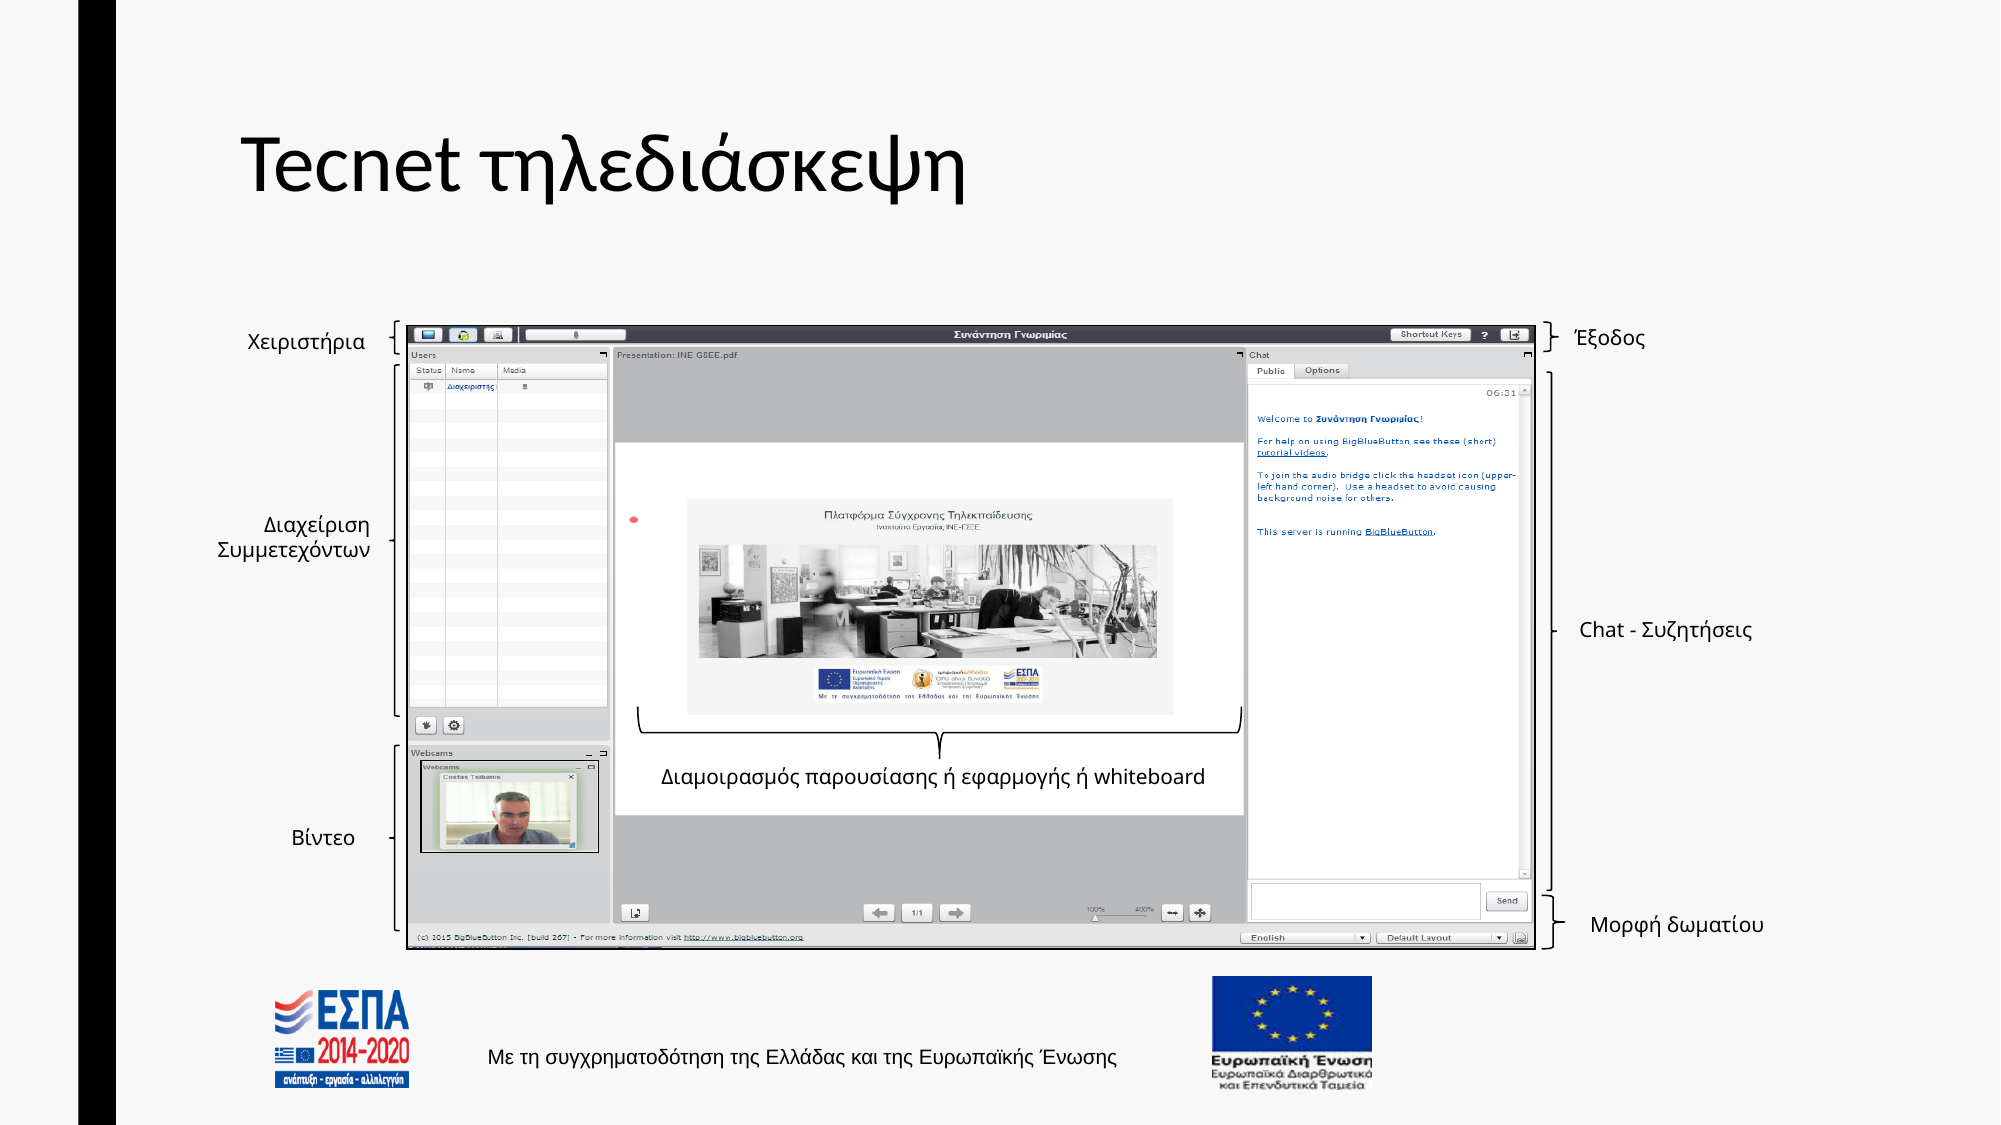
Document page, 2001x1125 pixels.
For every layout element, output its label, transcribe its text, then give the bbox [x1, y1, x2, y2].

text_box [407, 326, 1535, 949]
title Tecnet τηλεδιάσκεψη [224, 112, 1801, 287]
text_box Chat - Συζητήσεις [1564, 608, 1832, 674]
text_box [1543, 322, 1559, 352]
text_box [472, 975, 1372, 1090]
text_box [1546, 372, 1557, 891]
text_box Διαχείριση Συμμετεχόντων [145, 503, 385, 569]
text_box Χειριστήρια [171, 321, 380, 361]
text_box Έξοδος [1559, 317, 1728, 358]
text_box Βίντεο [121, 817, 371, 858]
picture [274, 990, 409, 1088]
text_box [389, 745, 400, 931]
text_box [389, 364, 400, 717]
text_box [1541, 895, 1565, 949]
text_box Μορφή δωματίου [1575, 903, 1779, 944]
text_box [389, 321, 400, 354]
